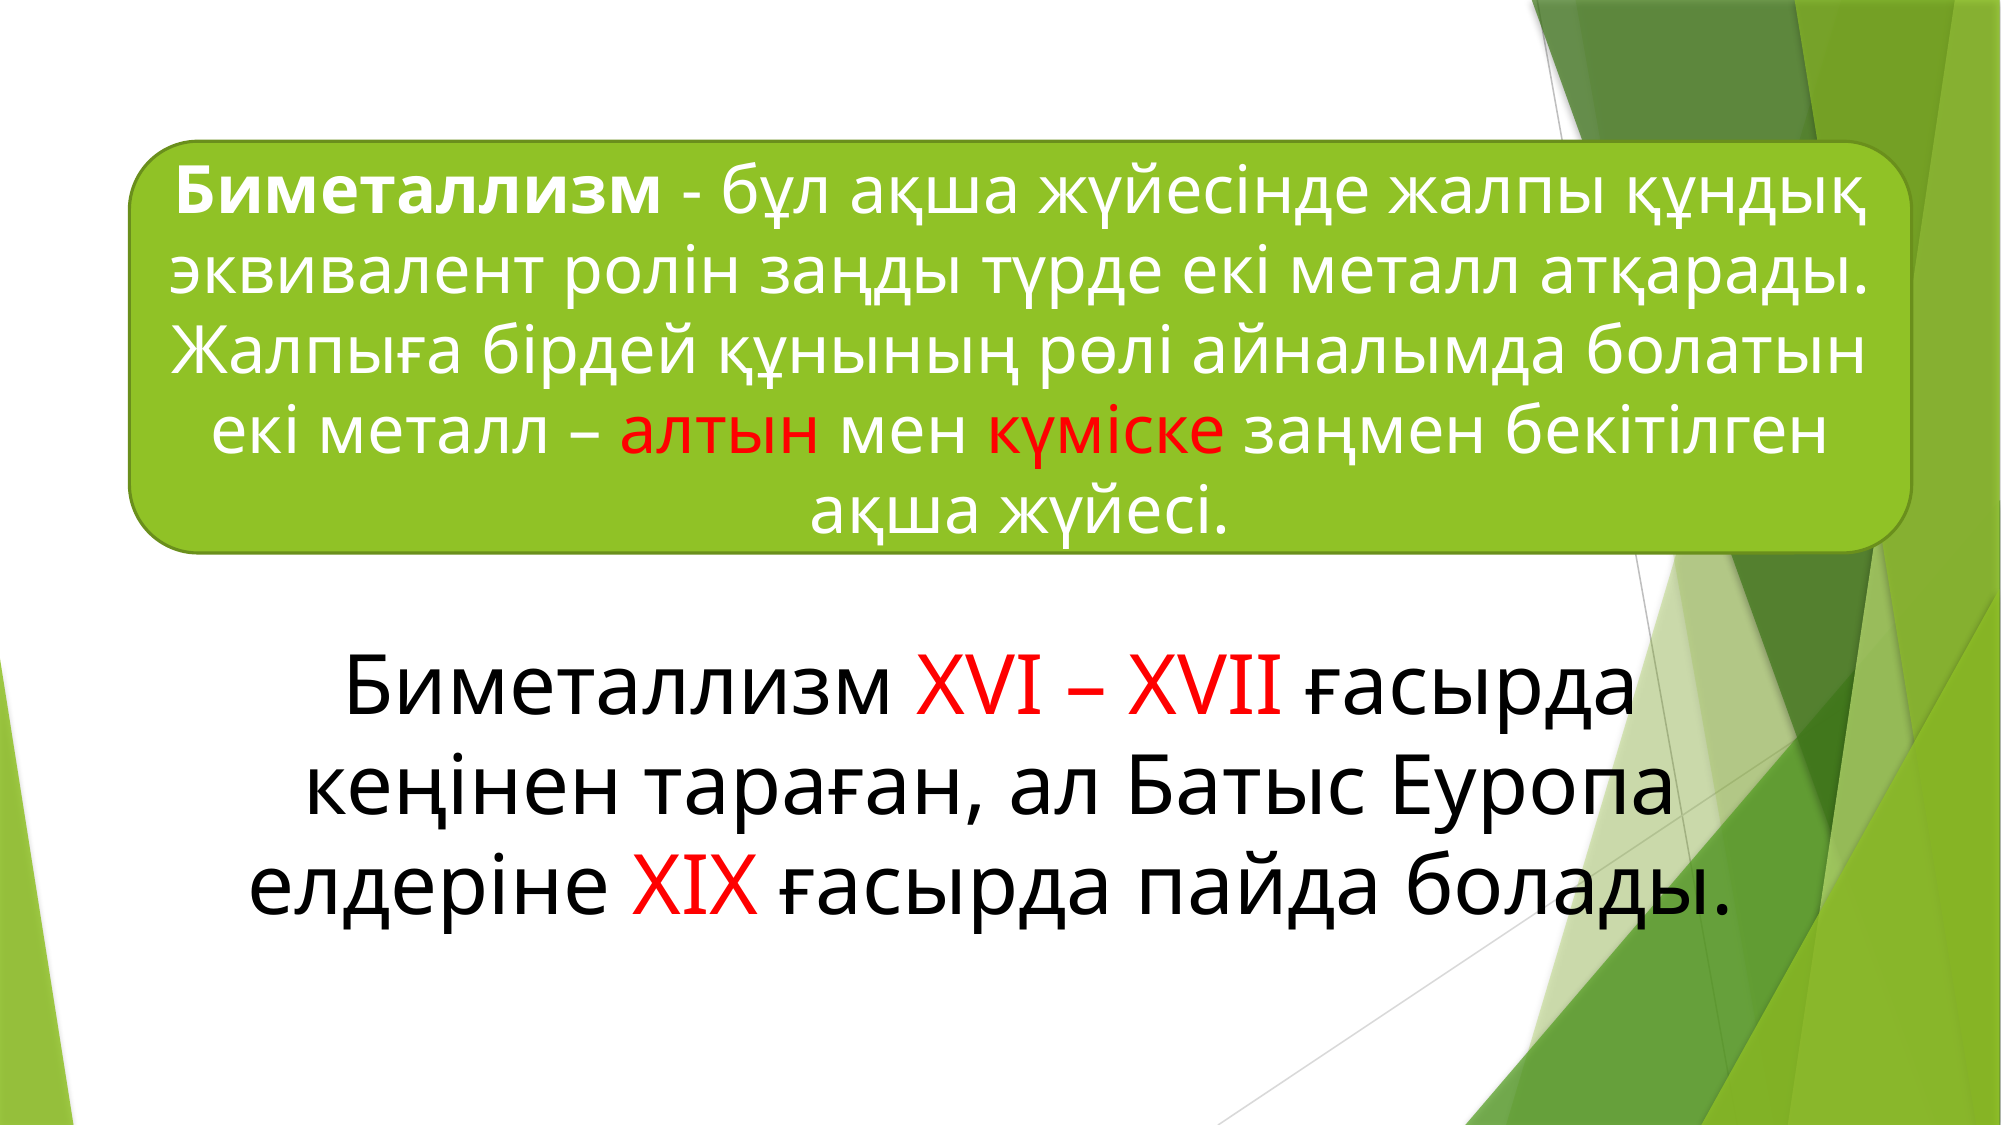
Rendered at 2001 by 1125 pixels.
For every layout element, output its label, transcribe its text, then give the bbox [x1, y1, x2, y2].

text_box Биметаллизм - бұл ақша жүйесінде жалпы құндық эквивалент ролін заңды түрде екі металл атқарады. Жалпыға бірдей құнының рөлі айналымда болатын екі металл – алтын мен күміске заңмен бекітілген ақша жүйесі. [127, 139, 1914, 555]
text_box Биметаллизм XVI – XVII ғасырда кеңінен тараған, ал Батыс Еуропа елдеріне XIX ғасырда пайда болады. [188, 623, 1795, 984]
